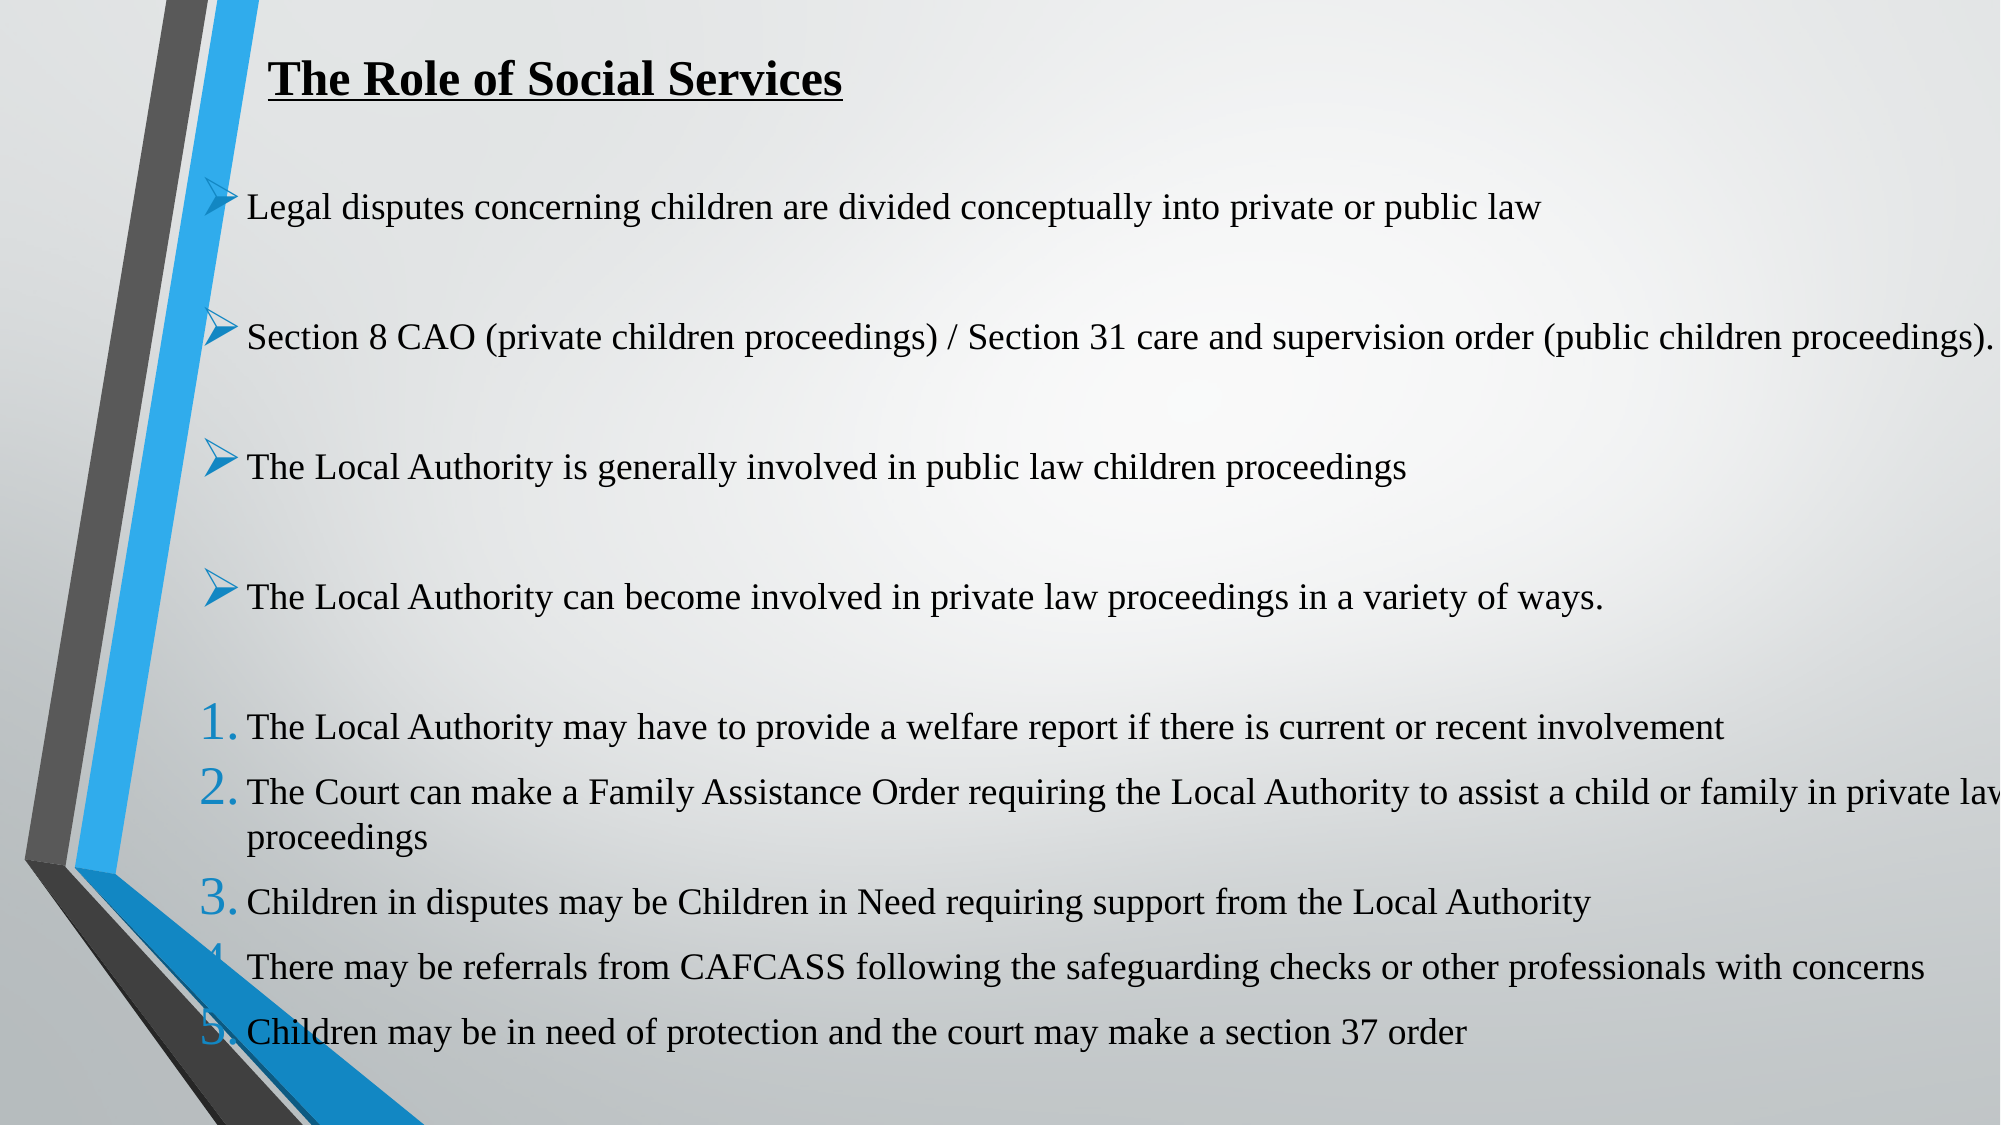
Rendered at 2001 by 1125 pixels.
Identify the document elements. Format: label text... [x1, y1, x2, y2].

text_box The Role of Social Services [252, 38, 1448, 113]
list Legal disputes concerning children are divided conceptually into private or public law Section 8 CAO (private children proceedings) / Section 31 care and supervision order (public children proceedings). The Local Authority is generally involved in public law children proceedings The Local Authority can become involved in private law proceedings in a variety of ways. The Local Authority may have to provide a welfare report if there is current or recent involvement The Court can make a Family Assistance Order requiring the Local Authority to assist a child or family in private law proceedings Children in disputes may be Children in Need requiring support from the Local Authority There may be referrals from CAFCASS following the safeguarding checks or other professionals with concerns Children may be in need of protection and the court may make a section 37 order [184, 0, 2000, 1125]
